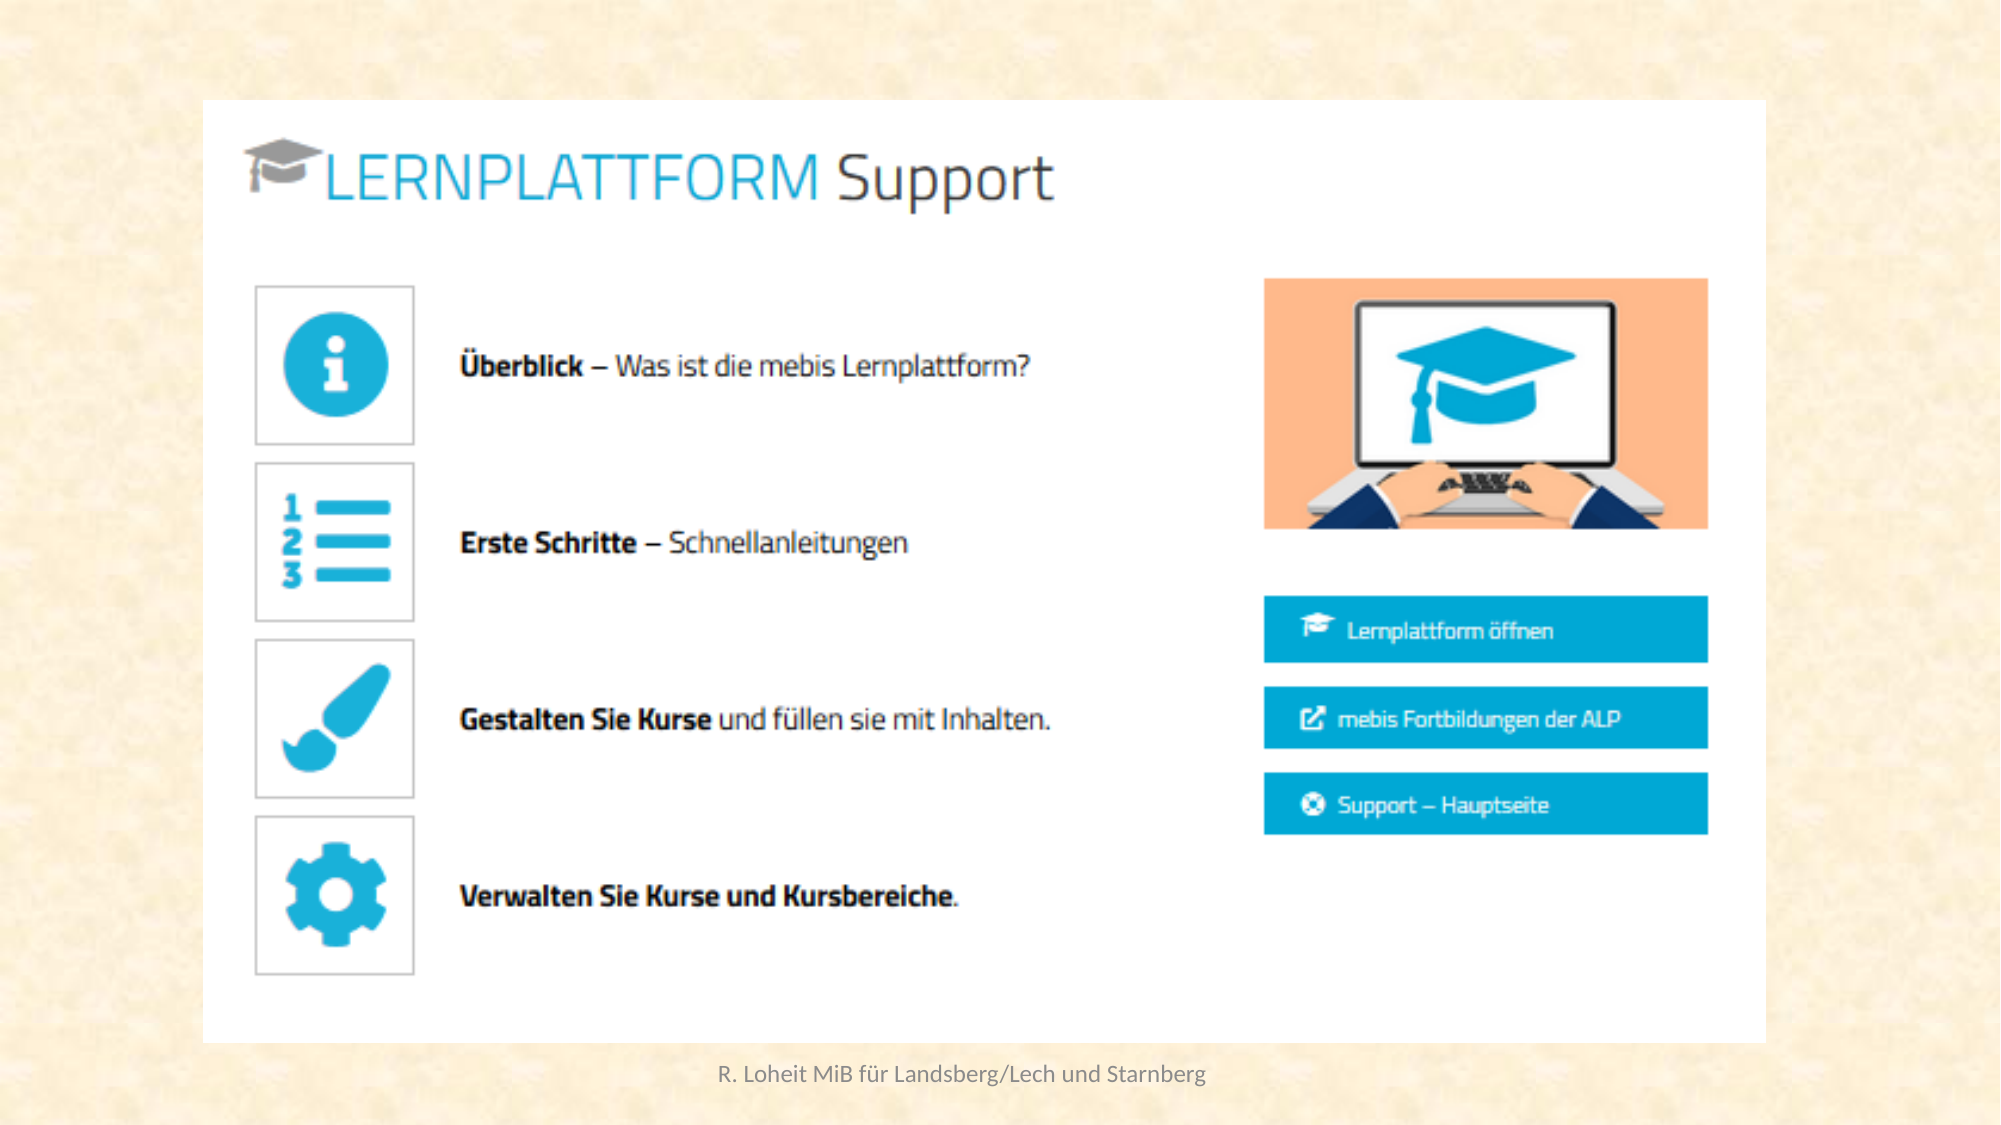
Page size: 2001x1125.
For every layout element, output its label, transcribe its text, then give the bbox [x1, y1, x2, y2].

picture [0, 0, 2001, 1125]
footer R. Loheit MiB für Landsberg/Lech und Starnberg [662, 1043, 1338, 1103]
